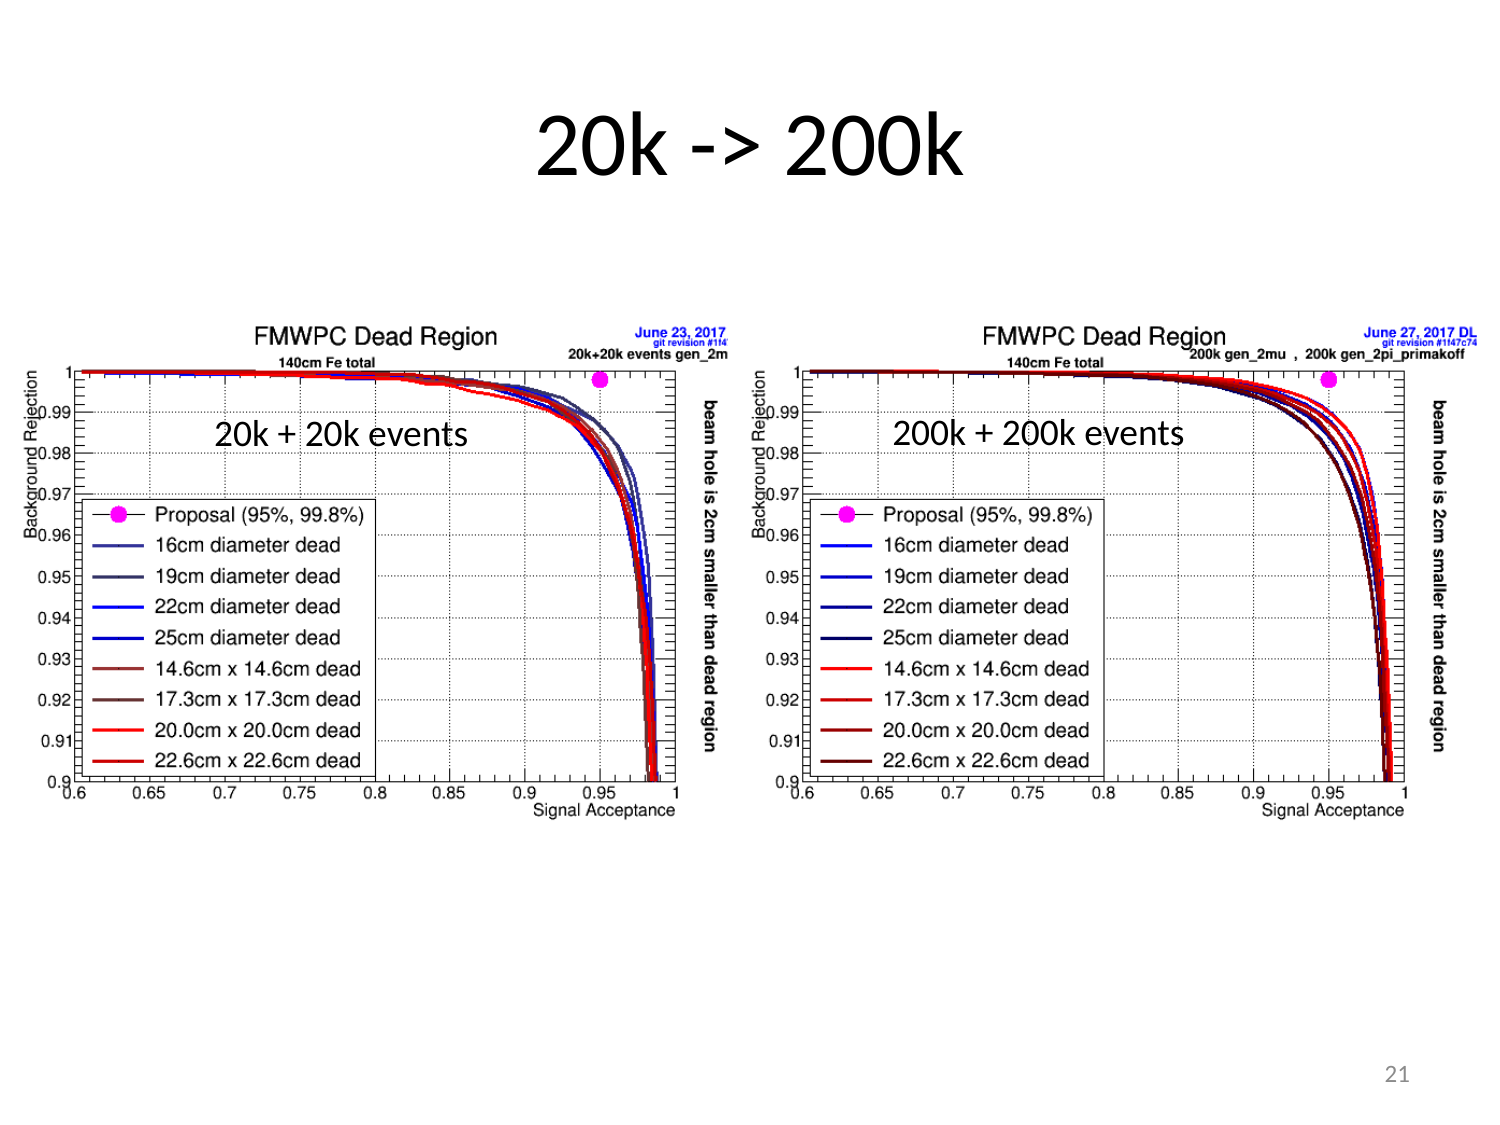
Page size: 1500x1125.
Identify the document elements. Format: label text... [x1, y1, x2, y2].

picture [0, 320, 1480, 833]
title 20k -> 200k [75, 45, 1425, 233]
slide_number 21 [1074, 1042, 1425, 1103]
